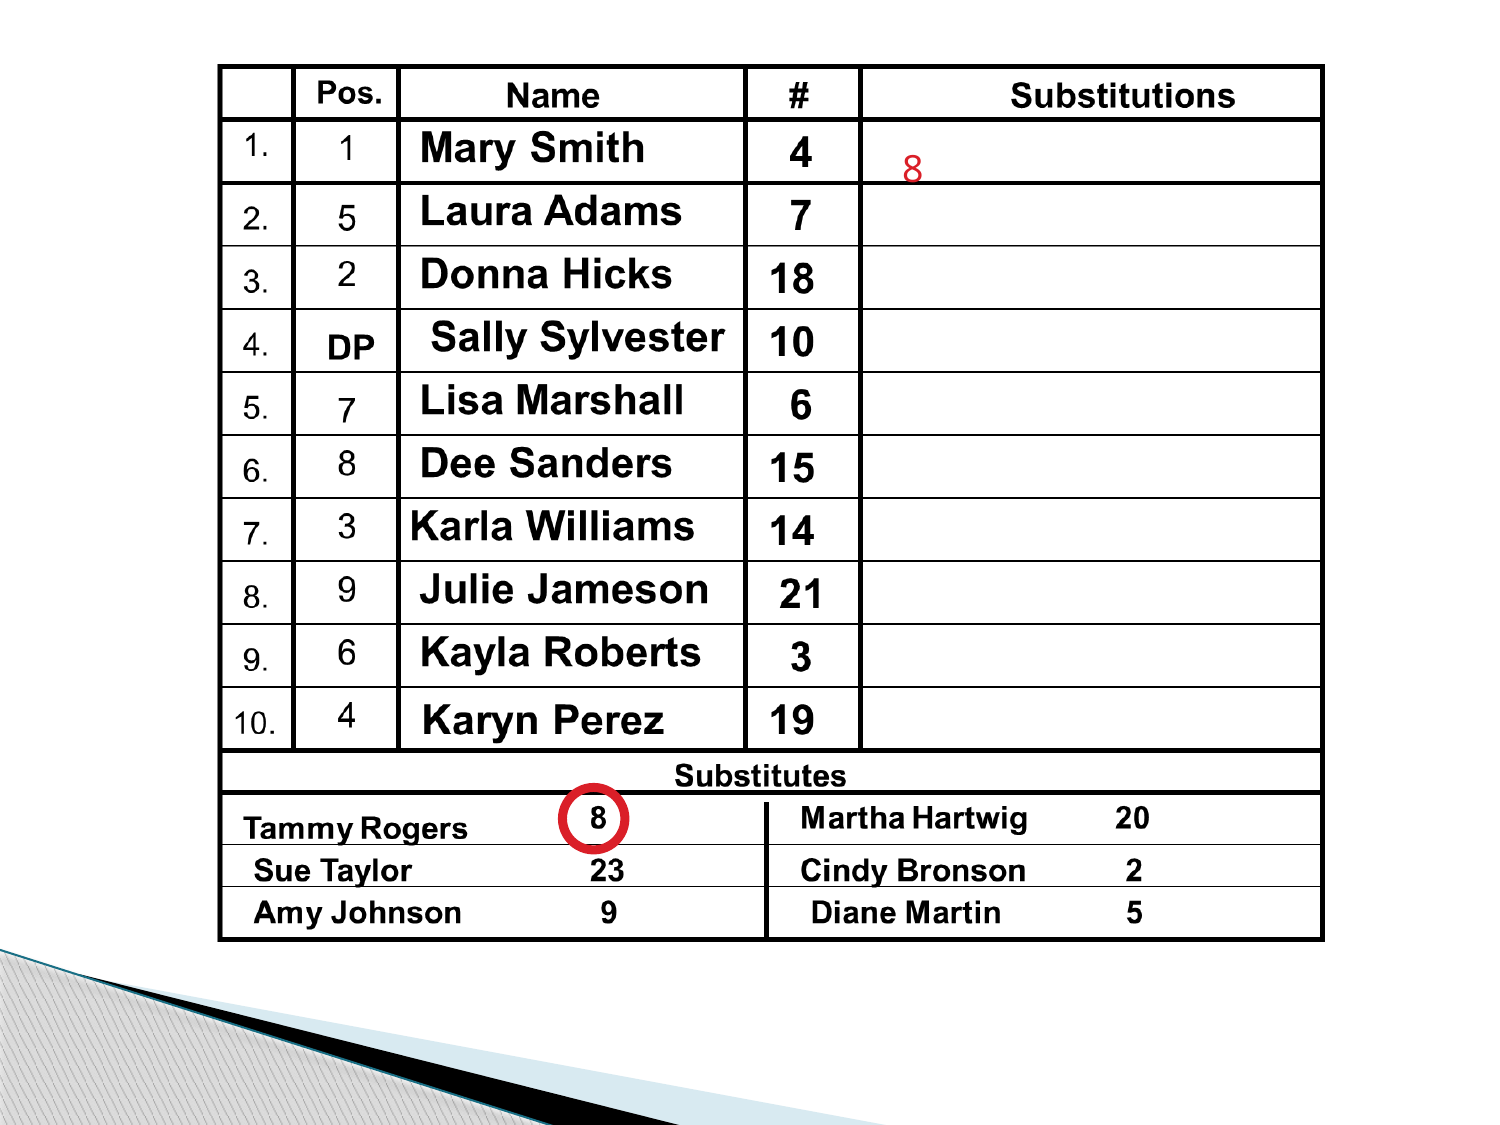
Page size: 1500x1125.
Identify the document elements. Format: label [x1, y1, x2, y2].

picture [212, 62, 1325, 950]
